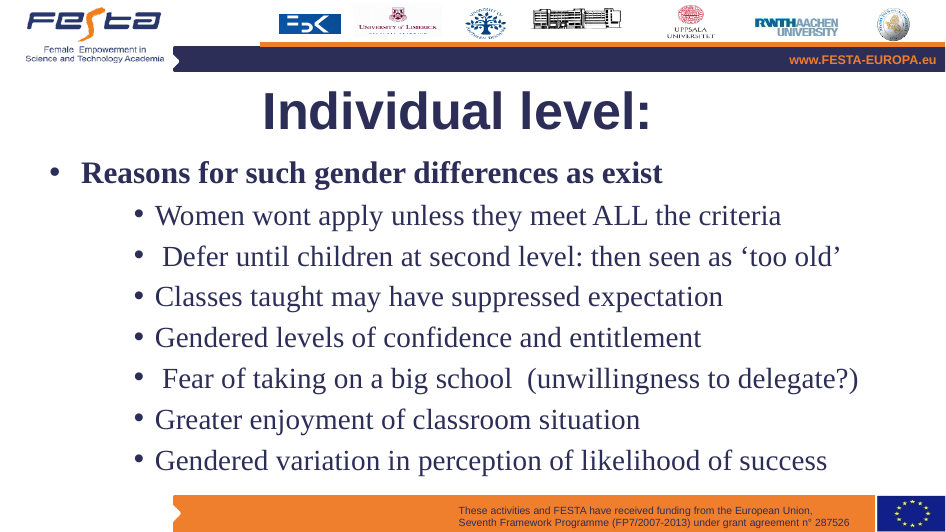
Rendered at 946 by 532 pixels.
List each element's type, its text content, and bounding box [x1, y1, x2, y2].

picture [875, 494, 946, 532]
picture [665, 3, 716, 39]
picture [353, 3, 442, 38]
picture [755, 18, 838, 36]
picture [875, 6, 912, 42]
picture [531, 8, 622, 29]
title Individual level: [47, 64, 898, 154]
picture [279, 14, 341, 34]
list Reasons for such gender differences as exist Women wont apply unless they meet ALL the criteria Defer until children at second level: then seen as ‘too old’ Classes taught may have suppressed expectation Gendered levels of confidence and entitlement Fear of taking on a big school (unwillingness to delegate?) Greater enjoyment of classroom situation Gendered variation in perception of likelihood of success [40, 148, 892, 441]
picture [465, 8, 506, 39]
picture [25, 6, 164, 63]
